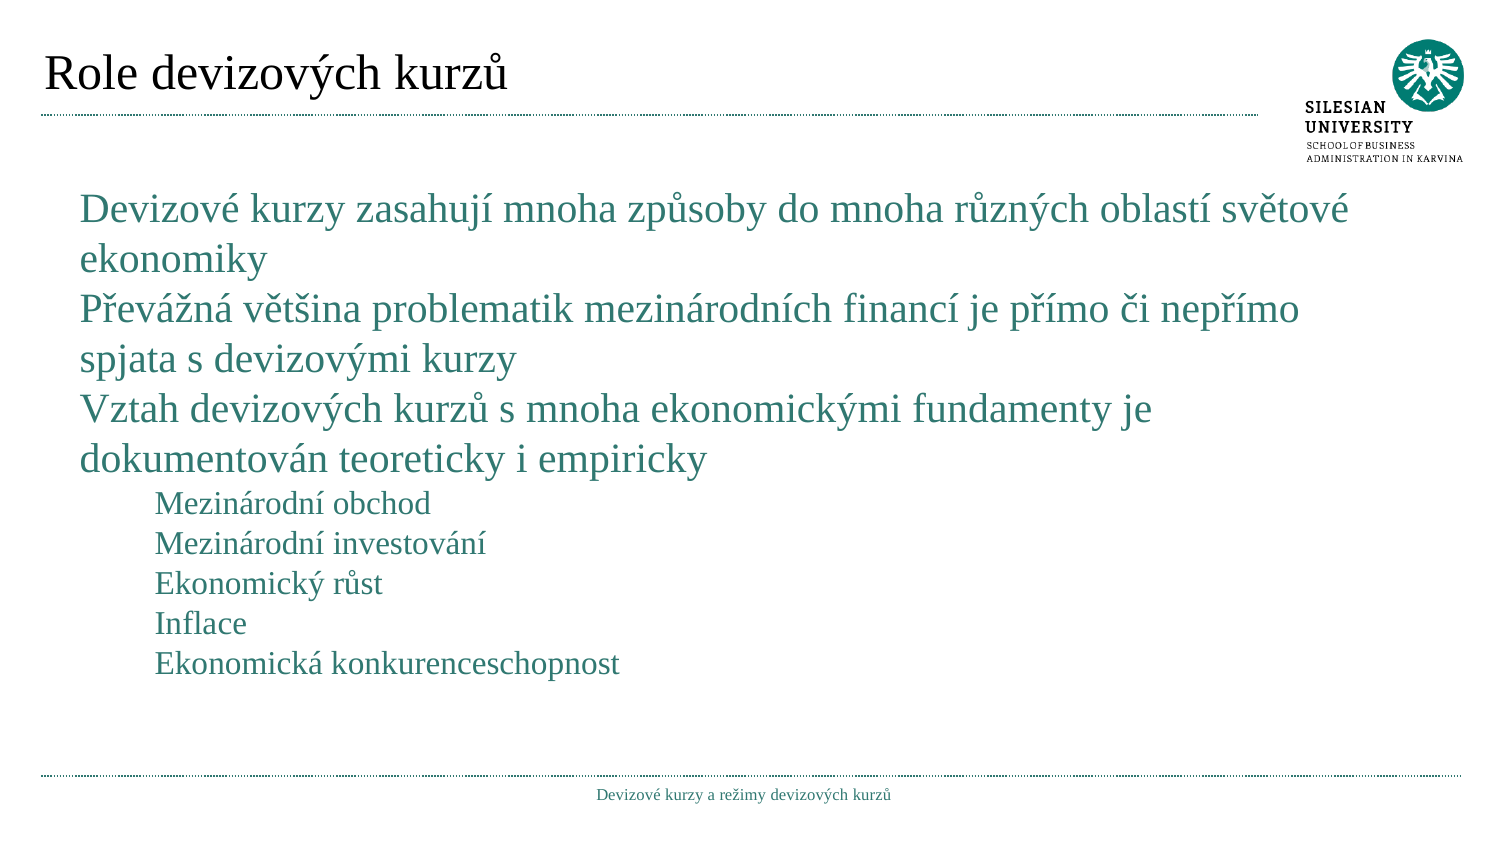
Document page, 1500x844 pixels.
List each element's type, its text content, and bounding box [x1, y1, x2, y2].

text_box Devizové kurzy a režimy devizových kurzů [336, 776, 1152, 811]
picture [1304, 39, 1464, 163]
text_box [1291, 30, 1484, 176]
title Role devizových kurzů [29, 32, 1046, 116]
list Devizové kurzy zasahují mnoha způsoby do mnoha různých oblastí světové ekonomiky Převážná většina problematik mezinárodních financí je přímo či nepřímo spjata s devizovými kurzy Vztah devizových kurzů s mnoha ekonomickými fundamenty je dokumentován teoreticky i empiricky Mezinárodní obchod Mezinárodní investování Ekonomický růst Inflace Ekonomická konkurenceschopnost [64, 173, 1424, 410]
